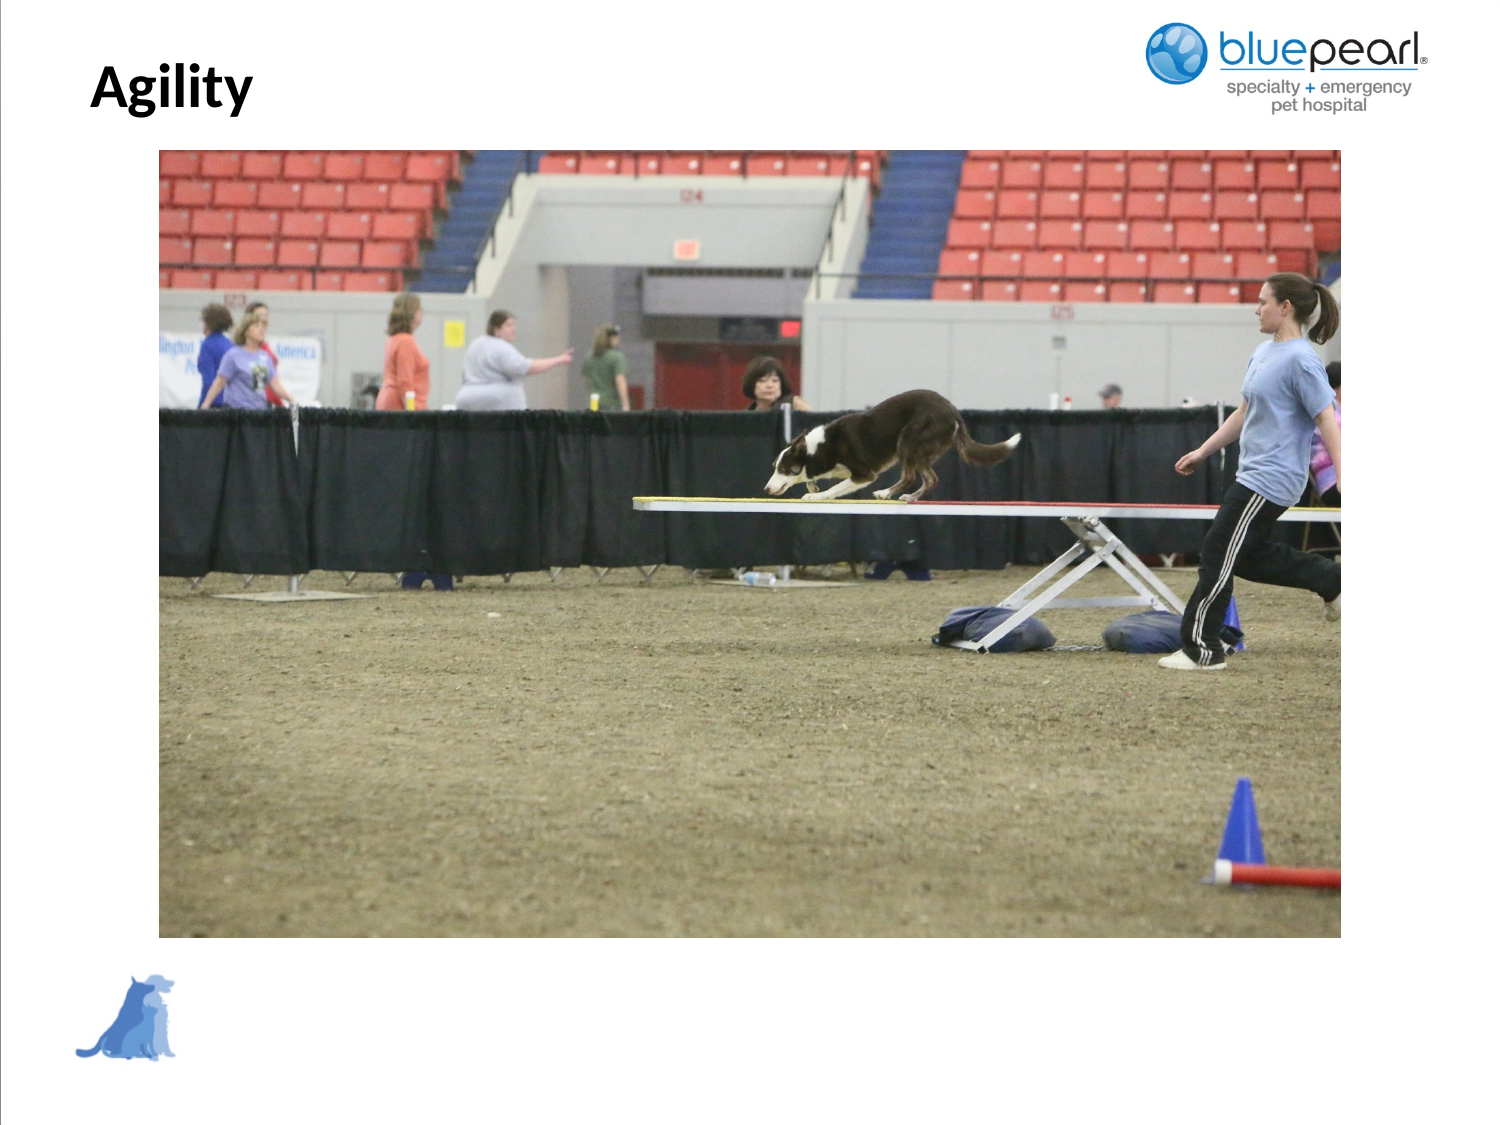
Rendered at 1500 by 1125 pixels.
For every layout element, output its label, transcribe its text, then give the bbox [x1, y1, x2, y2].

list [159, 150, 1341, 939]
picture [0, 0, 1500, 1125]
title Agility [75, 45, 1121, 121]
